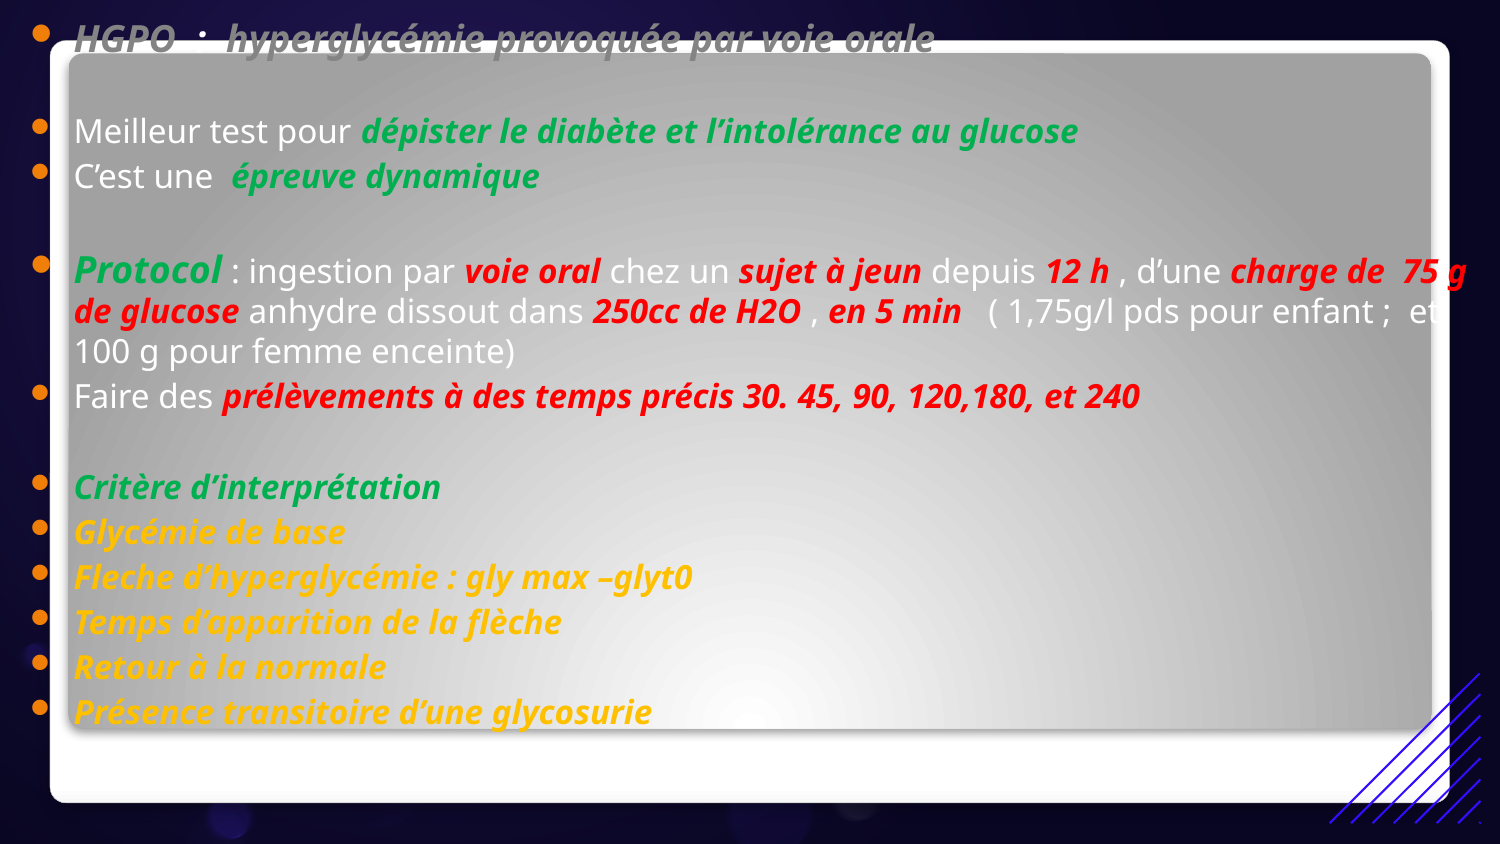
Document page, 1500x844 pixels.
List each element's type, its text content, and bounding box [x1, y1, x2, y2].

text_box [1329, 673, 1481, 824]
list HGPO : hyperglycémie provoquée par voie orale Meilleur test pour dépister le diabète et l’intolérance au glucose C’est une épreuve dynamique Protocol : ingestion par voie oral chez un sujet à jeun depuis 12 h , d’une charge de 75 g de glucose anhydre dissout dans 250cc de H2O , en 5 min ( 1,75g/l pds pour enfant ; et 100 g pour femme enceinte) Faire des prélèvements à des temps précis 30. 45, 90, 120,180, et 240 Critère d’interprétation Glycémie de base Fleche d’hyperglycémie : gly max –glyt0 Temps d’apparition de la flèche Retour à la normale Présence transitoire d’une glycosurie [0, 0, 1500, 844]
